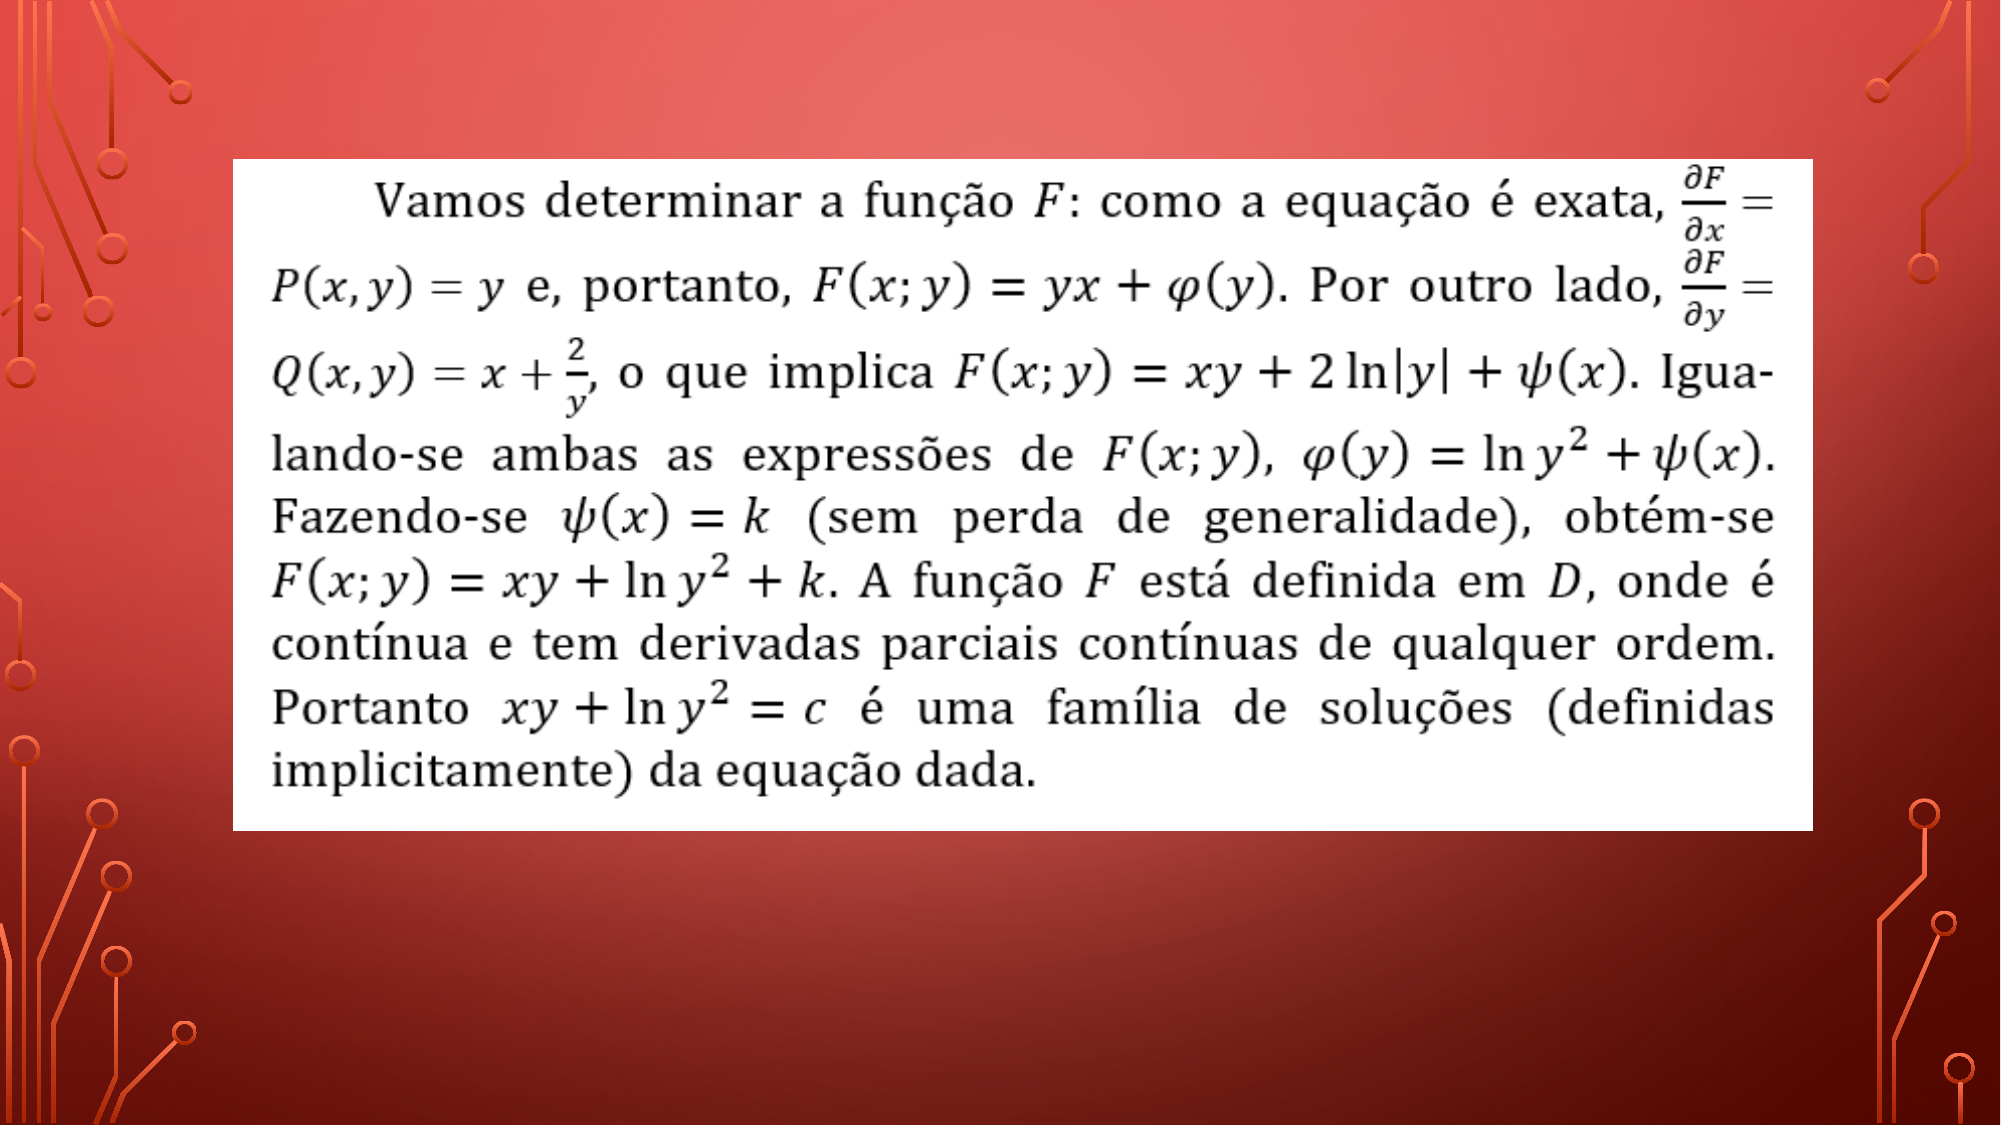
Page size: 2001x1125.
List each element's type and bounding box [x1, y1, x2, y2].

picture [232, 158, 1813, 831]
